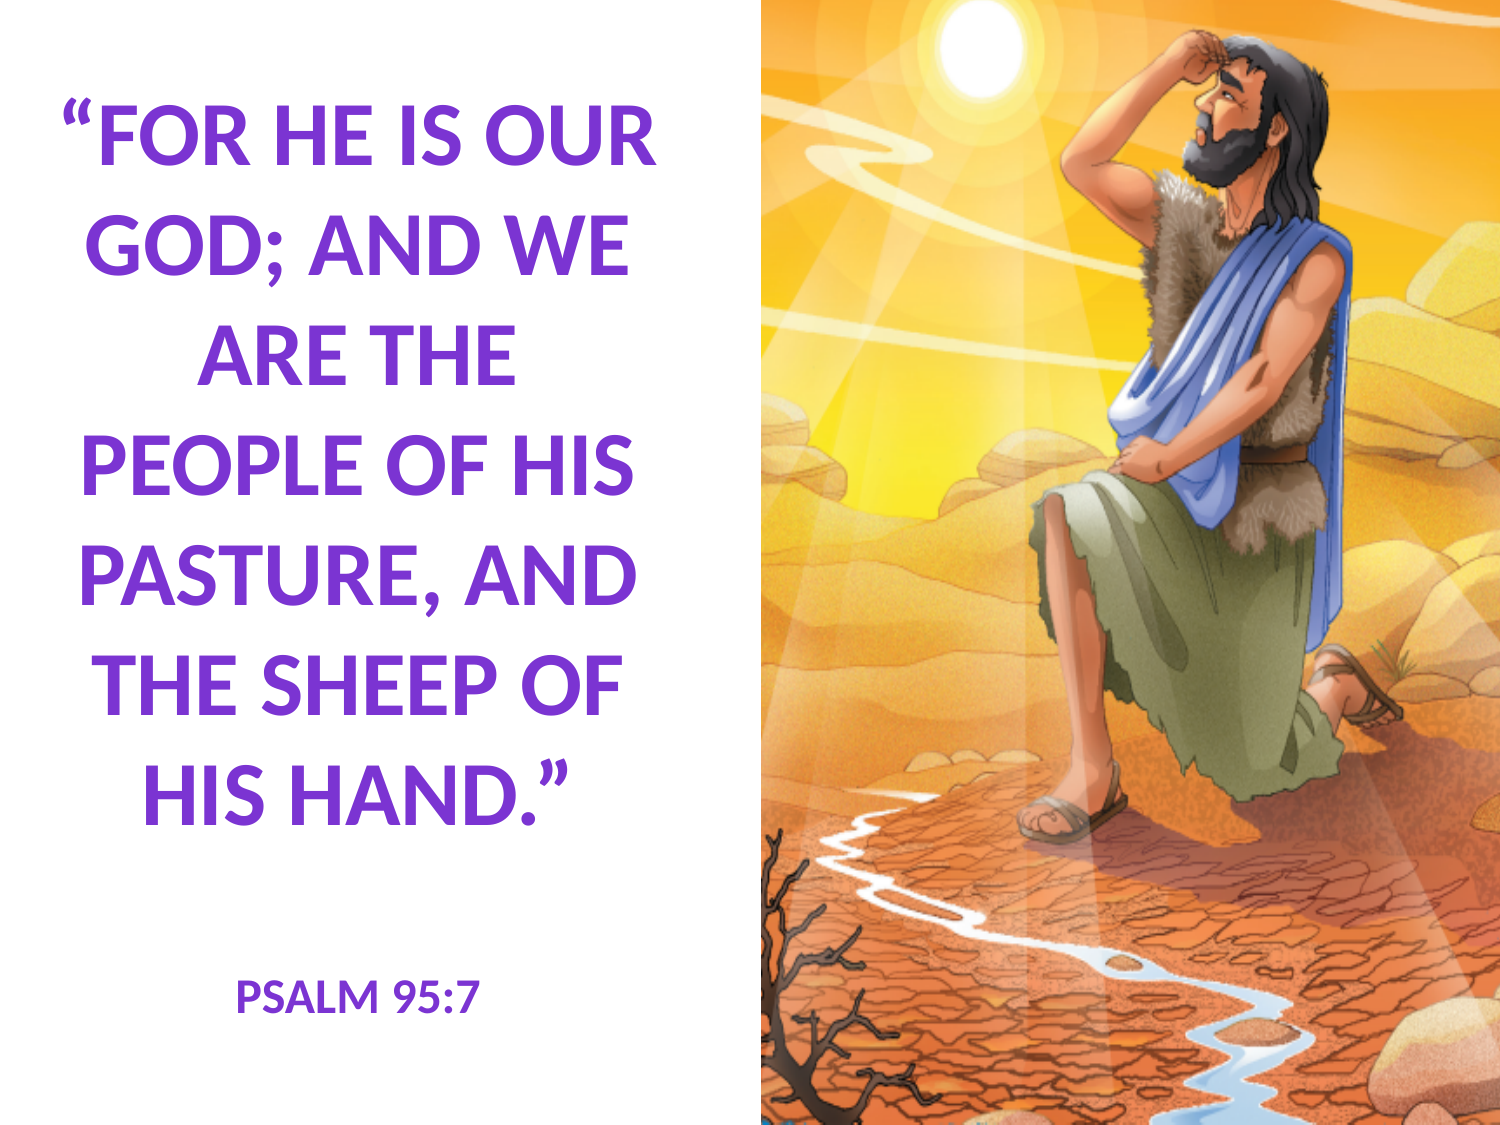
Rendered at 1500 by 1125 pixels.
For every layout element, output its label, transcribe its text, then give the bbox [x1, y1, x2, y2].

text_box “For He is our God; and we are the people of His pasture, and the sheep of His Hand.” Psalm 95:7 [39, 66, 677, 1031]
picture [761, 0, 1500, 1125]
